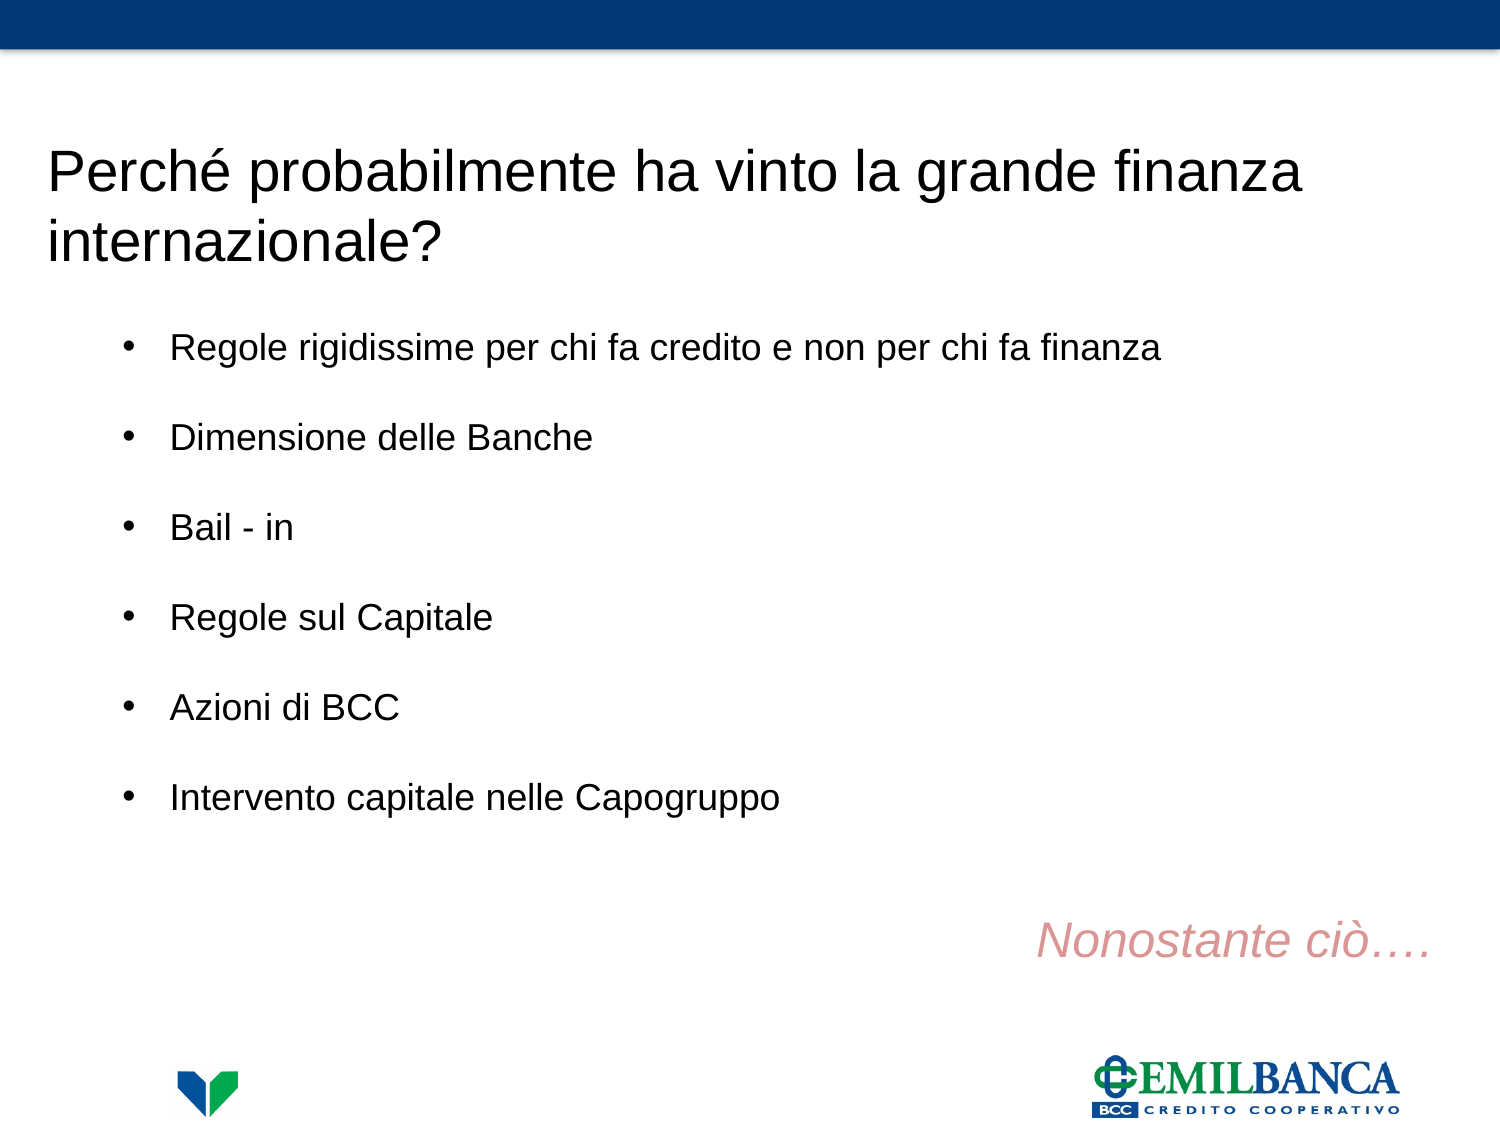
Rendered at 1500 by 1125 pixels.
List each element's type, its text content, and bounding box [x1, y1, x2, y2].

text_box [0, 0, 1500, 50]
text_box Perché probabilmente ha vinto la grande finanza internazionale? Regole rigidissime per chi fa credito e non per chi fa finanza Dimensione delle Banche Bail - in Regole sul Capitale Azioni di BCC Intervento capitale nelle Capogruppo Nonostante ciò…. [32, 125, 1463, 1081]
picture [166, 1063, 243, 1118]
picture [1092, 1055, 1400, 1118]
